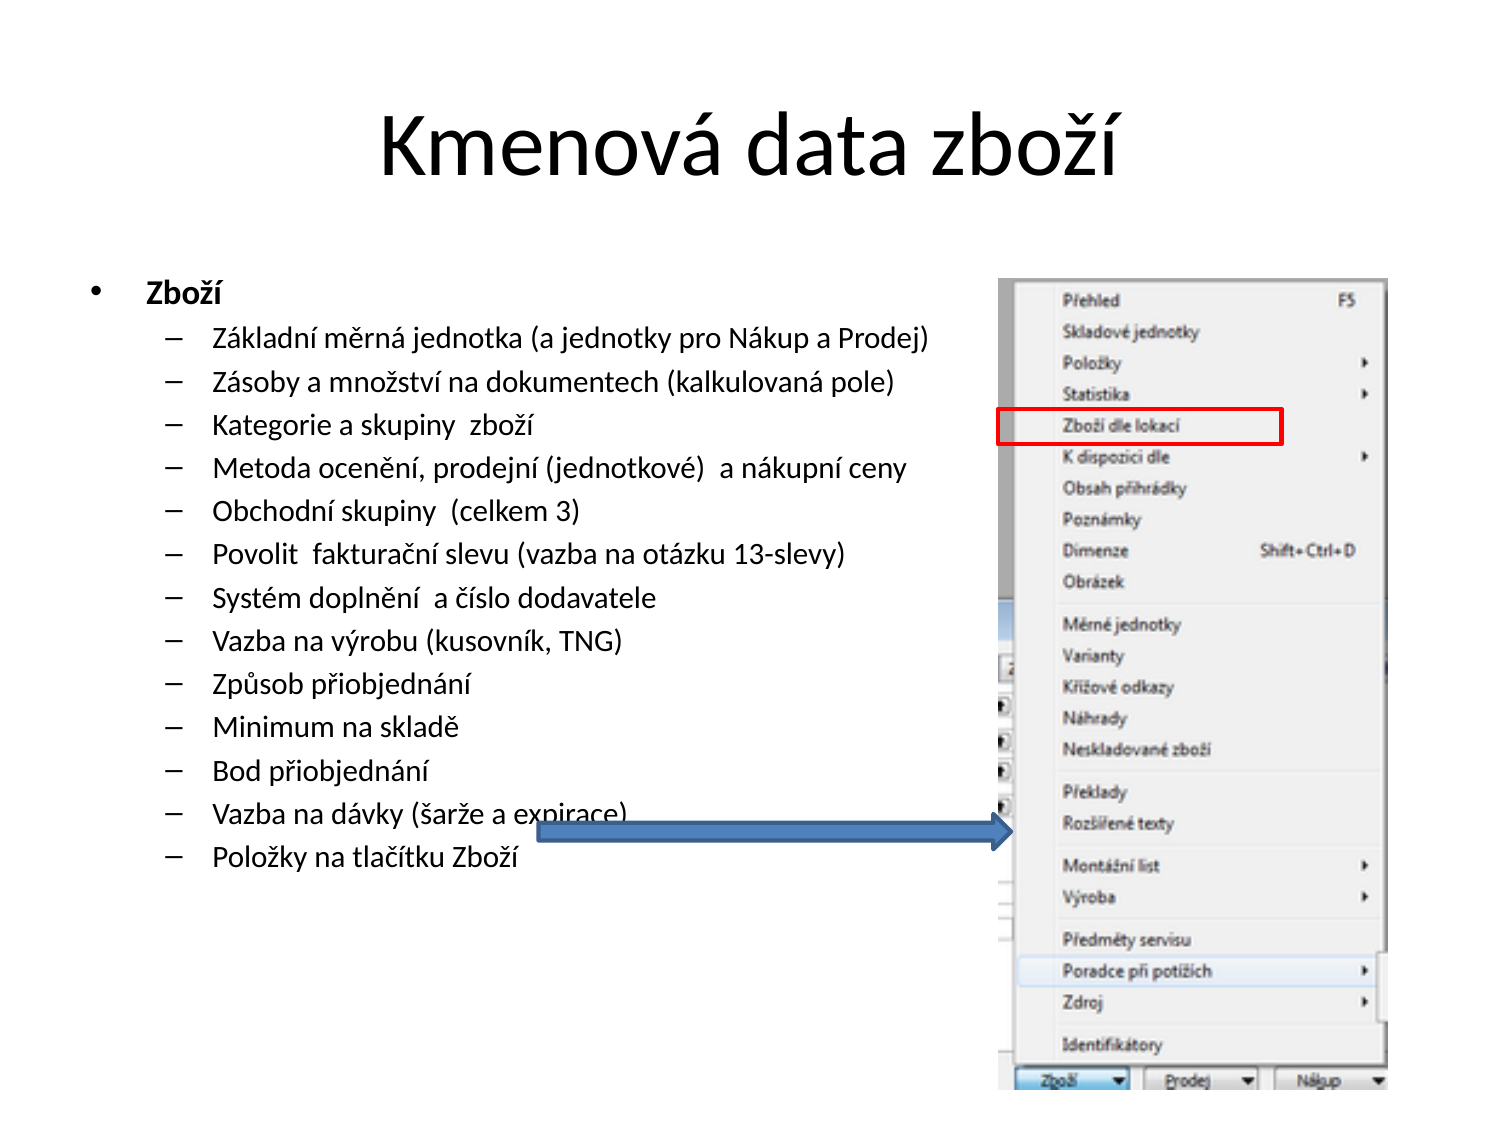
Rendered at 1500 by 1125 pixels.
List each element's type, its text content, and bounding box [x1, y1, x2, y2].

picture [997, 278, 1389, 1091]
text_box [536, 812, 992, 851]
list Zboží Základní měrná jednotka (a jednotky pro Nákup a Prodej) Zásoby a množství na dokumentech (kalkulovaná pole) Kategorie a skupiny zboží Metoda ocenění, prodejní (jednotkové) a nákupní ceny Obchodní skupiny (celkem 3) Povolit fakturační slevu (vazba na otázku 13-slevy) Systém doplnění a číslo dodavatele Vazba na výrobu (kusovník, TNG) Způsob přiobjednání Minimum na skladě Bod přiobjednání Vazba na dávky (šarže a expirace) Položky na tlačítku Zboží [75, 262, 1425, 1005]
title Kmenová data zboží [75, 45, 1425, 233]
